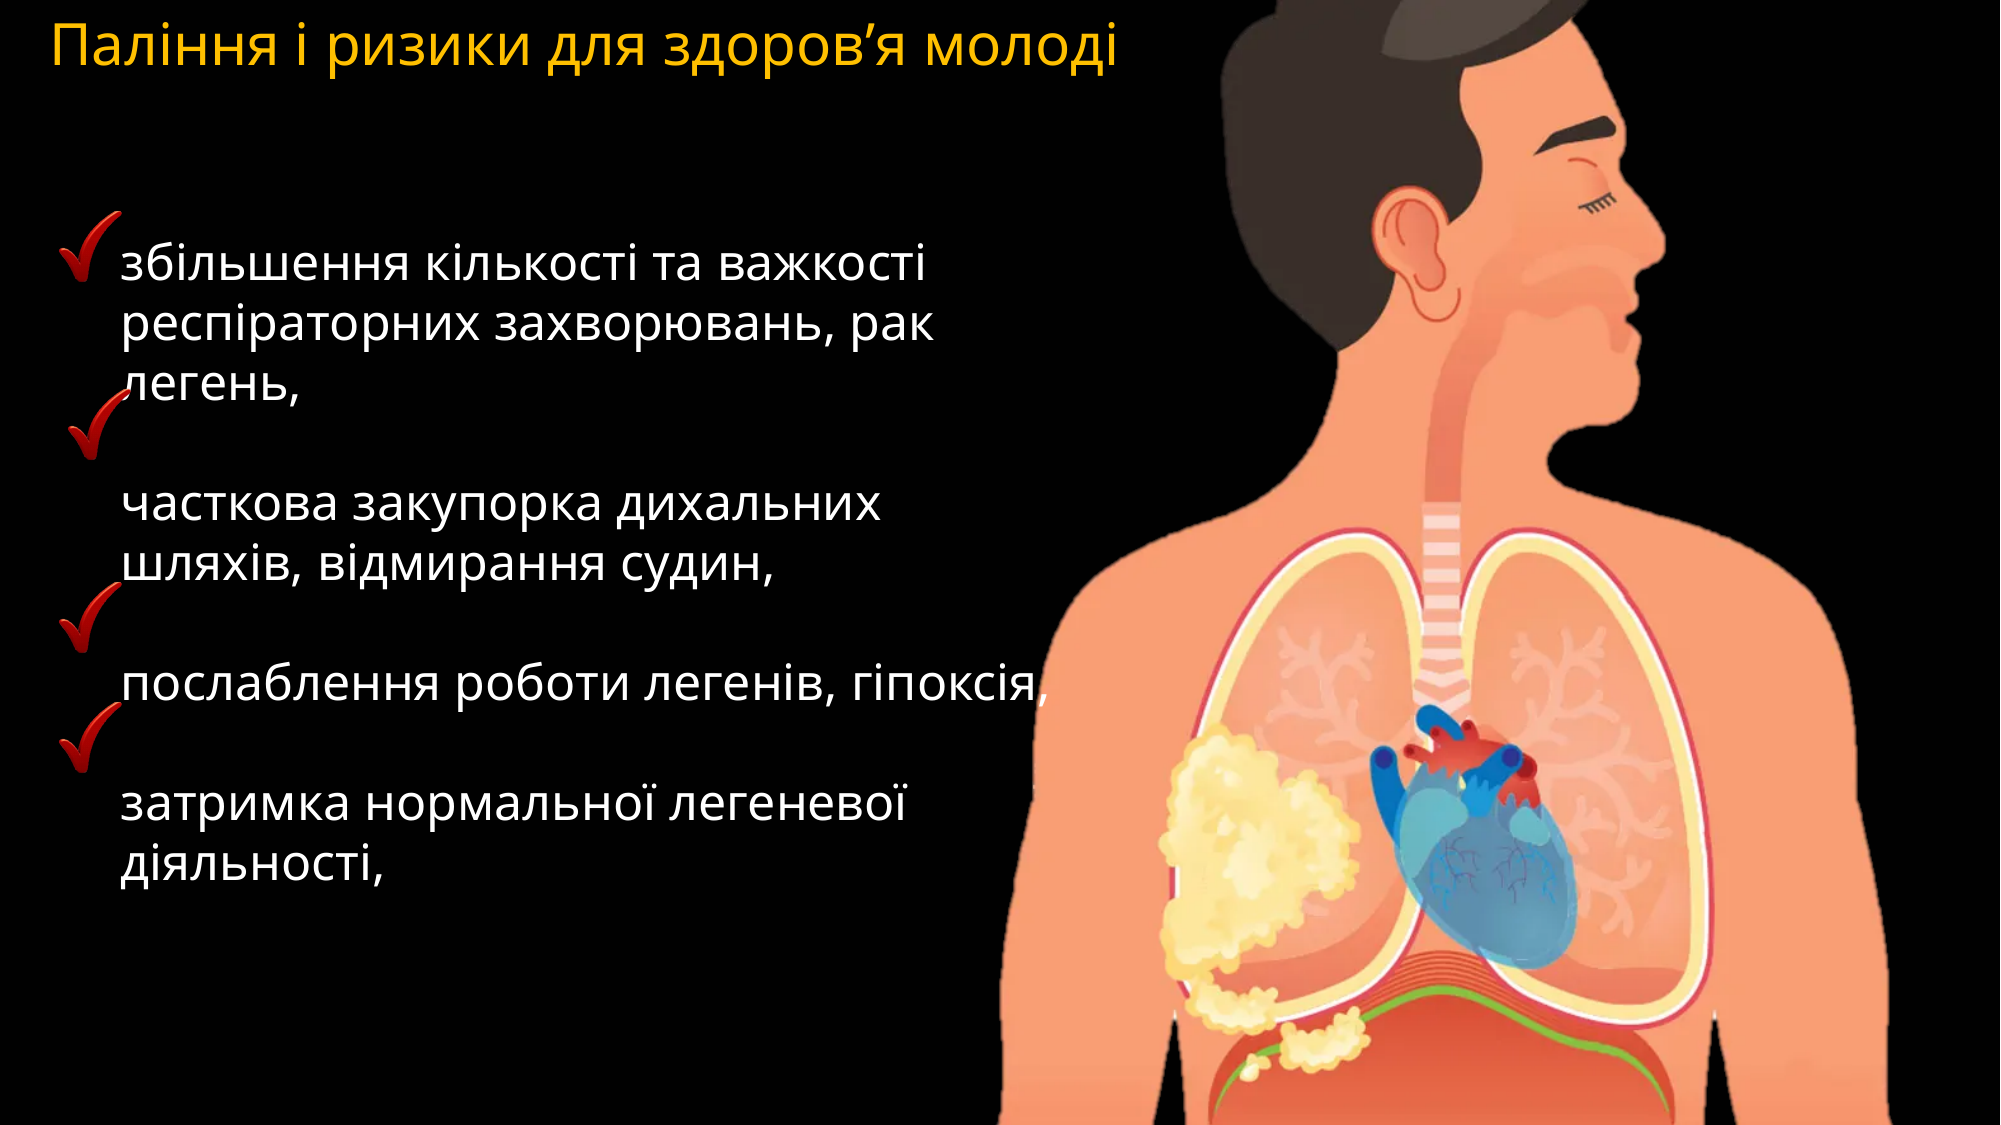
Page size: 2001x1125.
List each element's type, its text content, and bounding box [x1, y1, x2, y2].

picture [32, 693, 138, 798]
picture [938, 0, 1936, 1125]
picture [32, 573, 138, 678]
picture [42, 380, 147, 485]
text_box Паління і ризики для здоров’я молоді [34, 0, 938, 85]
picture [32, 202, 138, 307]
text_box збільшення кількості та важкості респіраторних захворювань, рак легень, часткова закупорка дихальних шляхів, відмирання судин, послаблення роботи легенів, гіпоксія, затримка нормальної легеневої діяльності, [106, 223, 938, 959]
